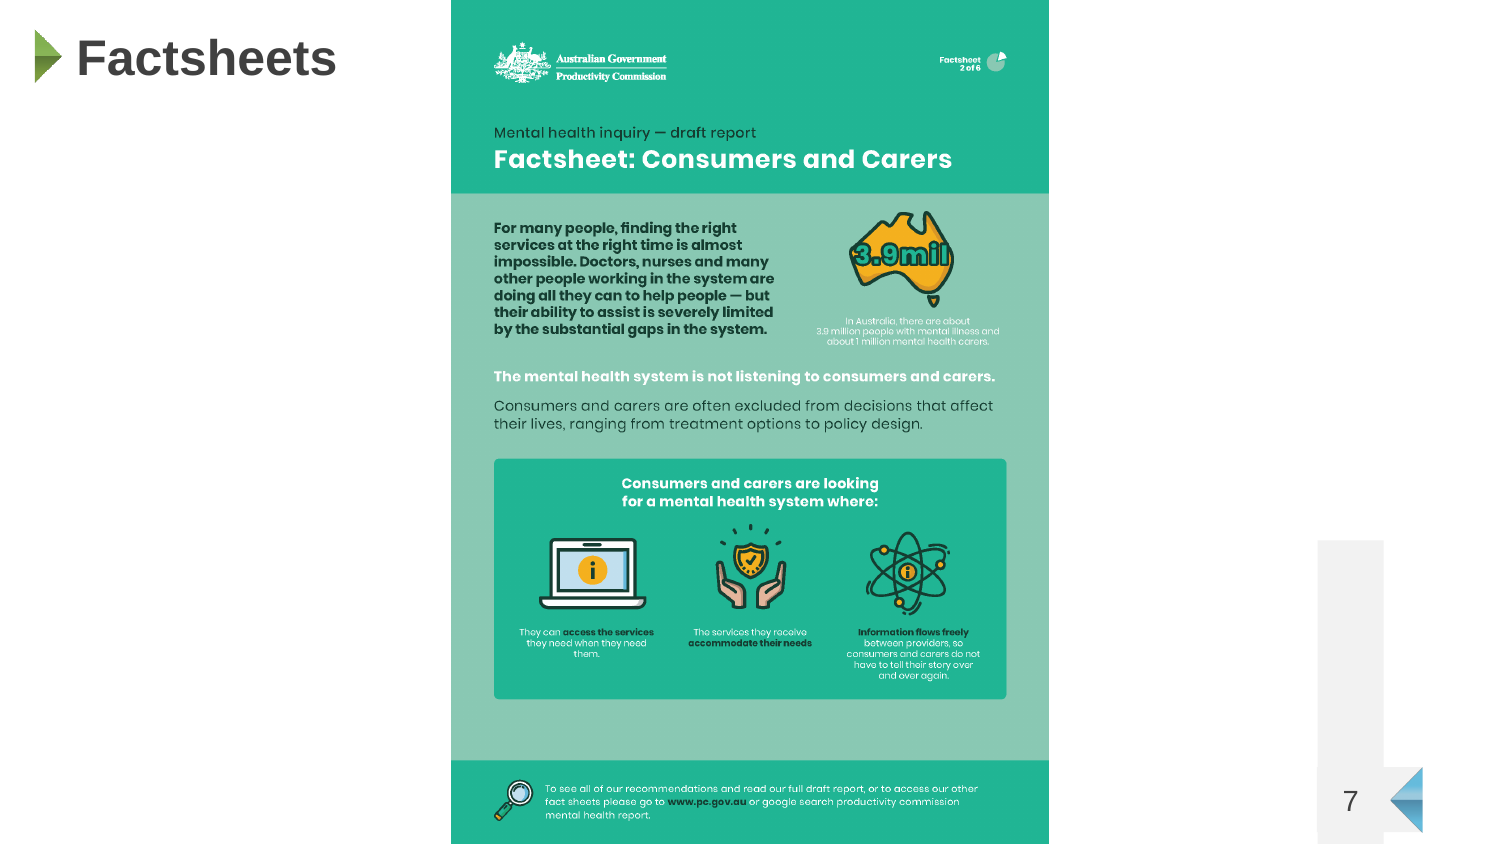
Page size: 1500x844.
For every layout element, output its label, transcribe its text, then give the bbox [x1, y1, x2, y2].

picture [34, 29, 61, 83]
title Factsheets [61, 18, 356, 95]
picture [451, 0, 1049, 844]
picture [1391, 768, 1422, 832]
slide_number 7 [1317, 767, 1384, 833]
